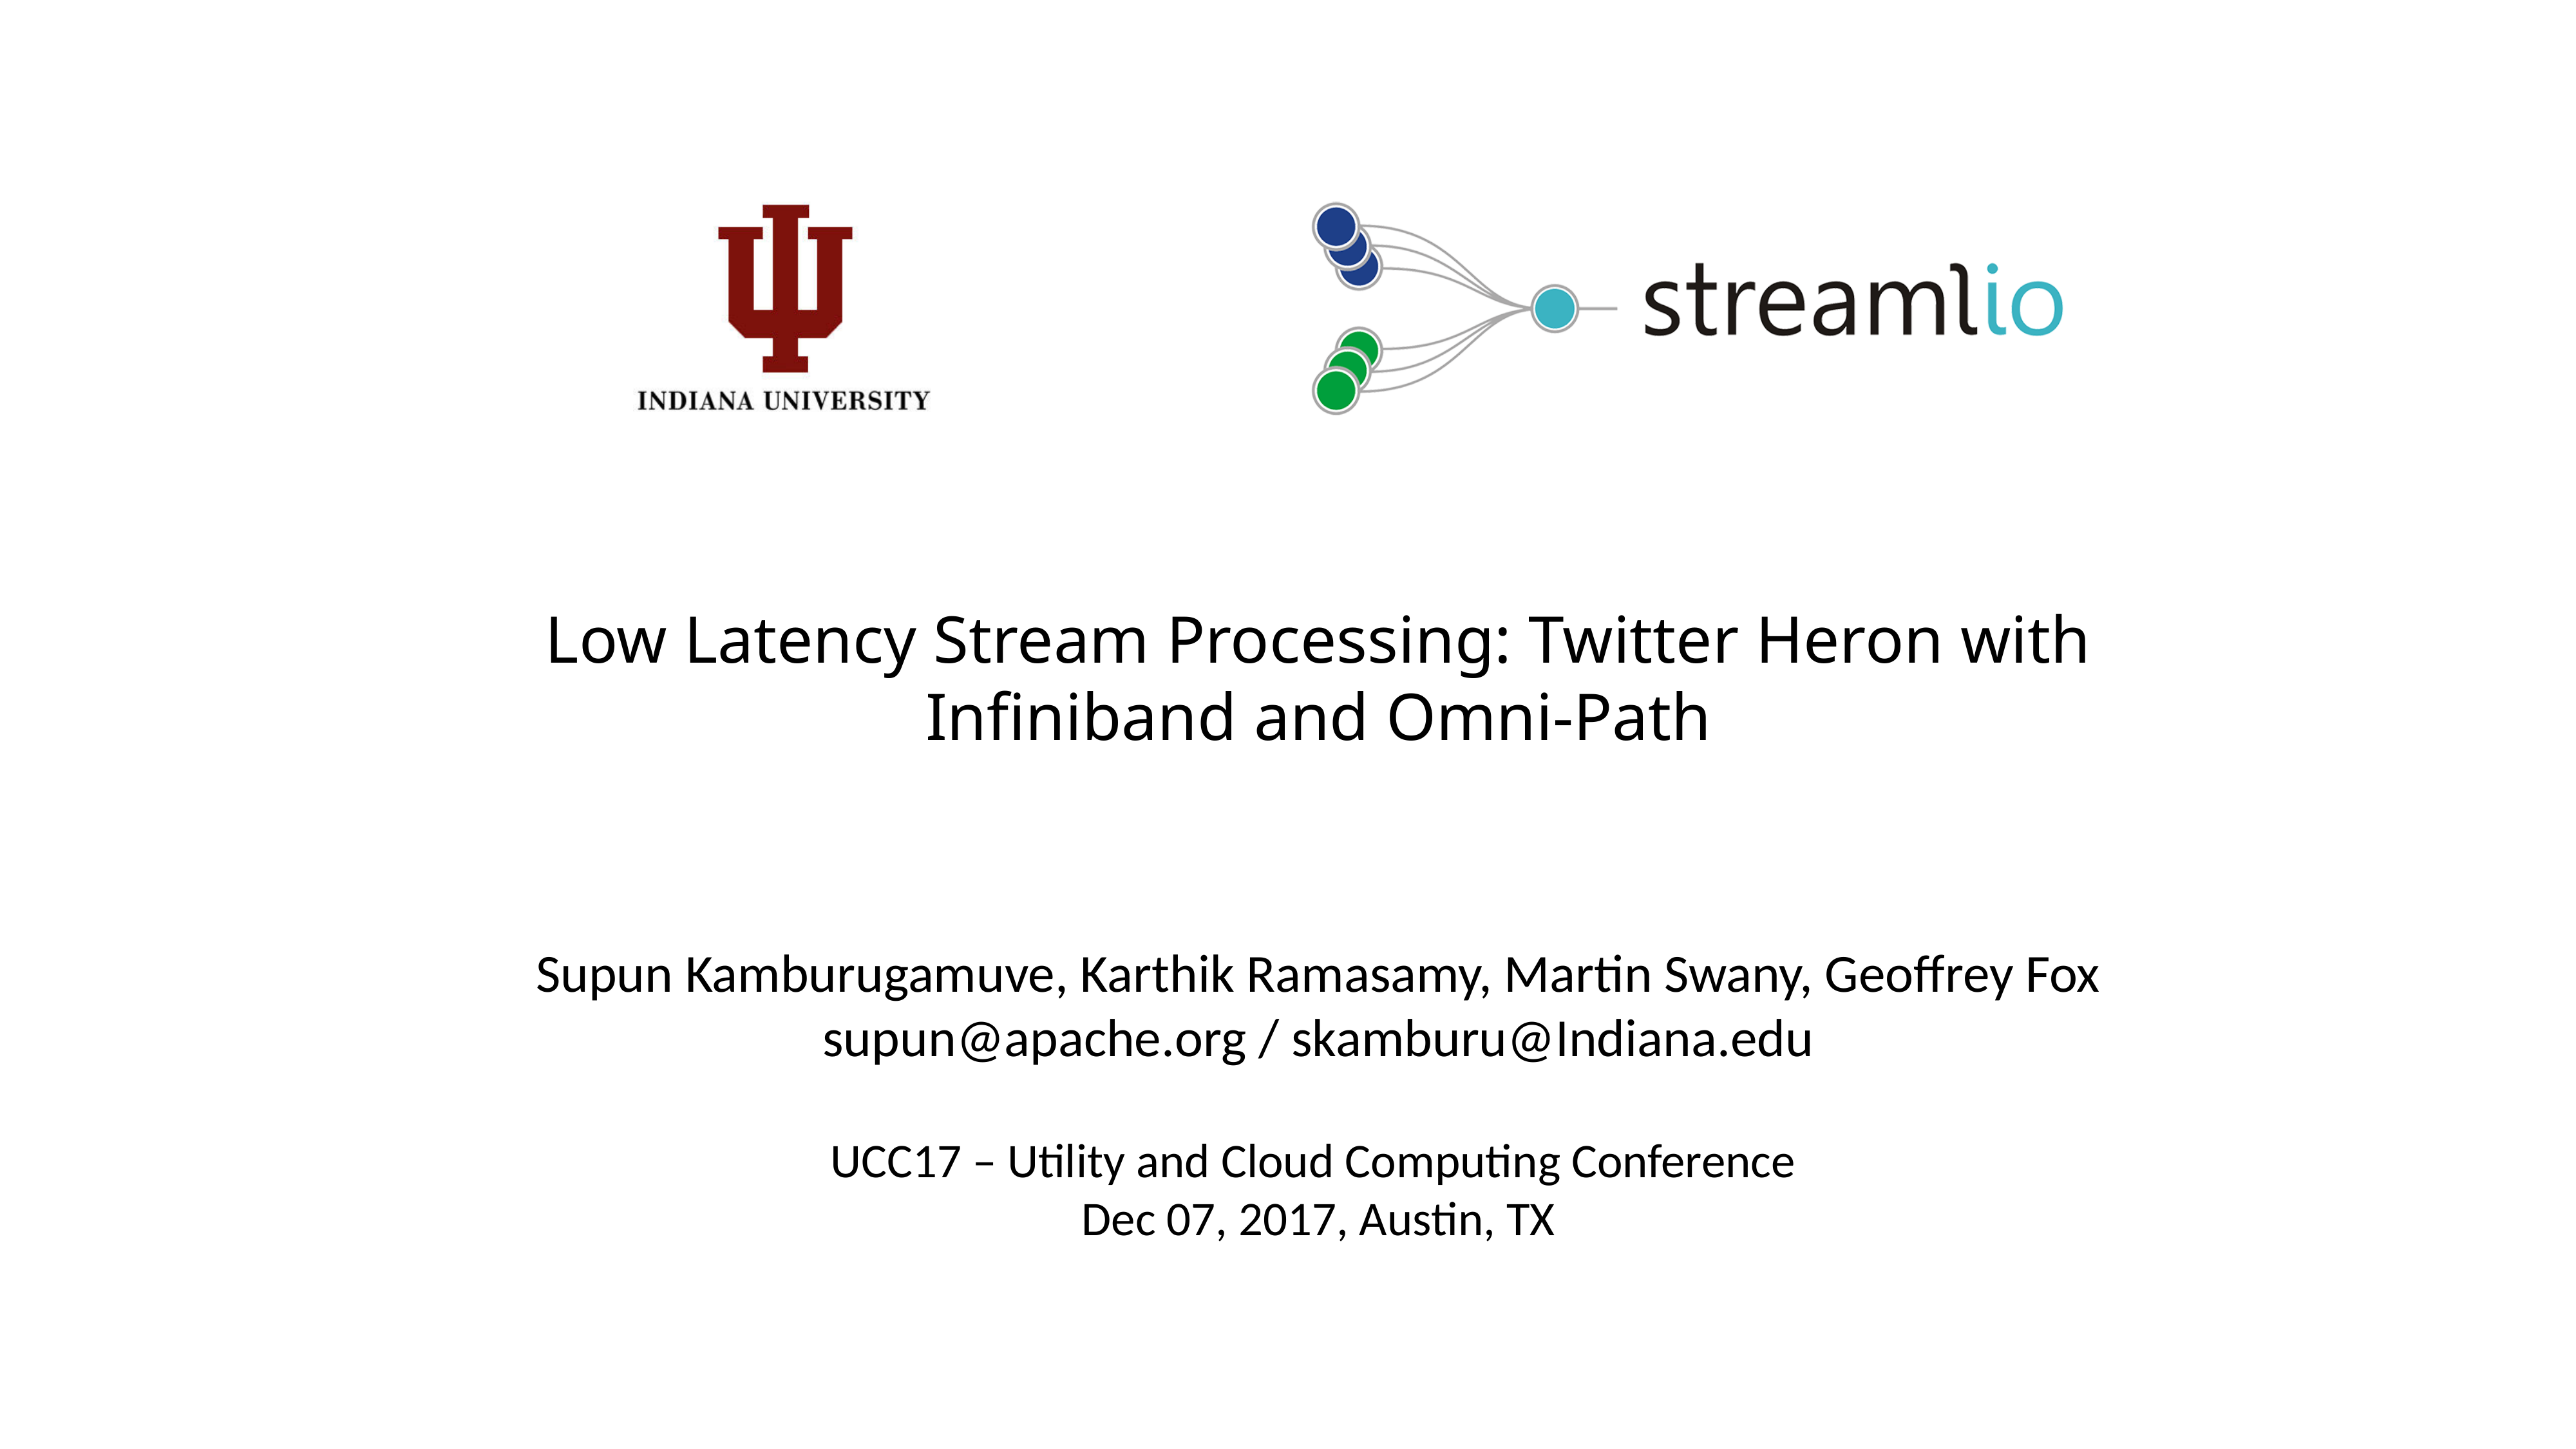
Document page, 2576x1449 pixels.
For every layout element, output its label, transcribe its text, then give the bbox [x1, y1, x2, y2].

text_box Low Latency Stream Processing: Twitter Heron with Infiniband and Omni-Path [231, 590, 2407, 761]
text_box UCC17 – Utility and Cloud Computing Conference Dec 07, 2017, Austin, TX [819, 1118, 1818, 1256]
picture [632, 194, 936, 421]
picture [1303, 194, 2070, 423]
text_box Supun Kamburugamuve, Karthik Ramasamy, Martin Swany, Geoffrey Fox supun@apache.org / skamburu@Indiana.edu [421, 875, 2216, 1072]
